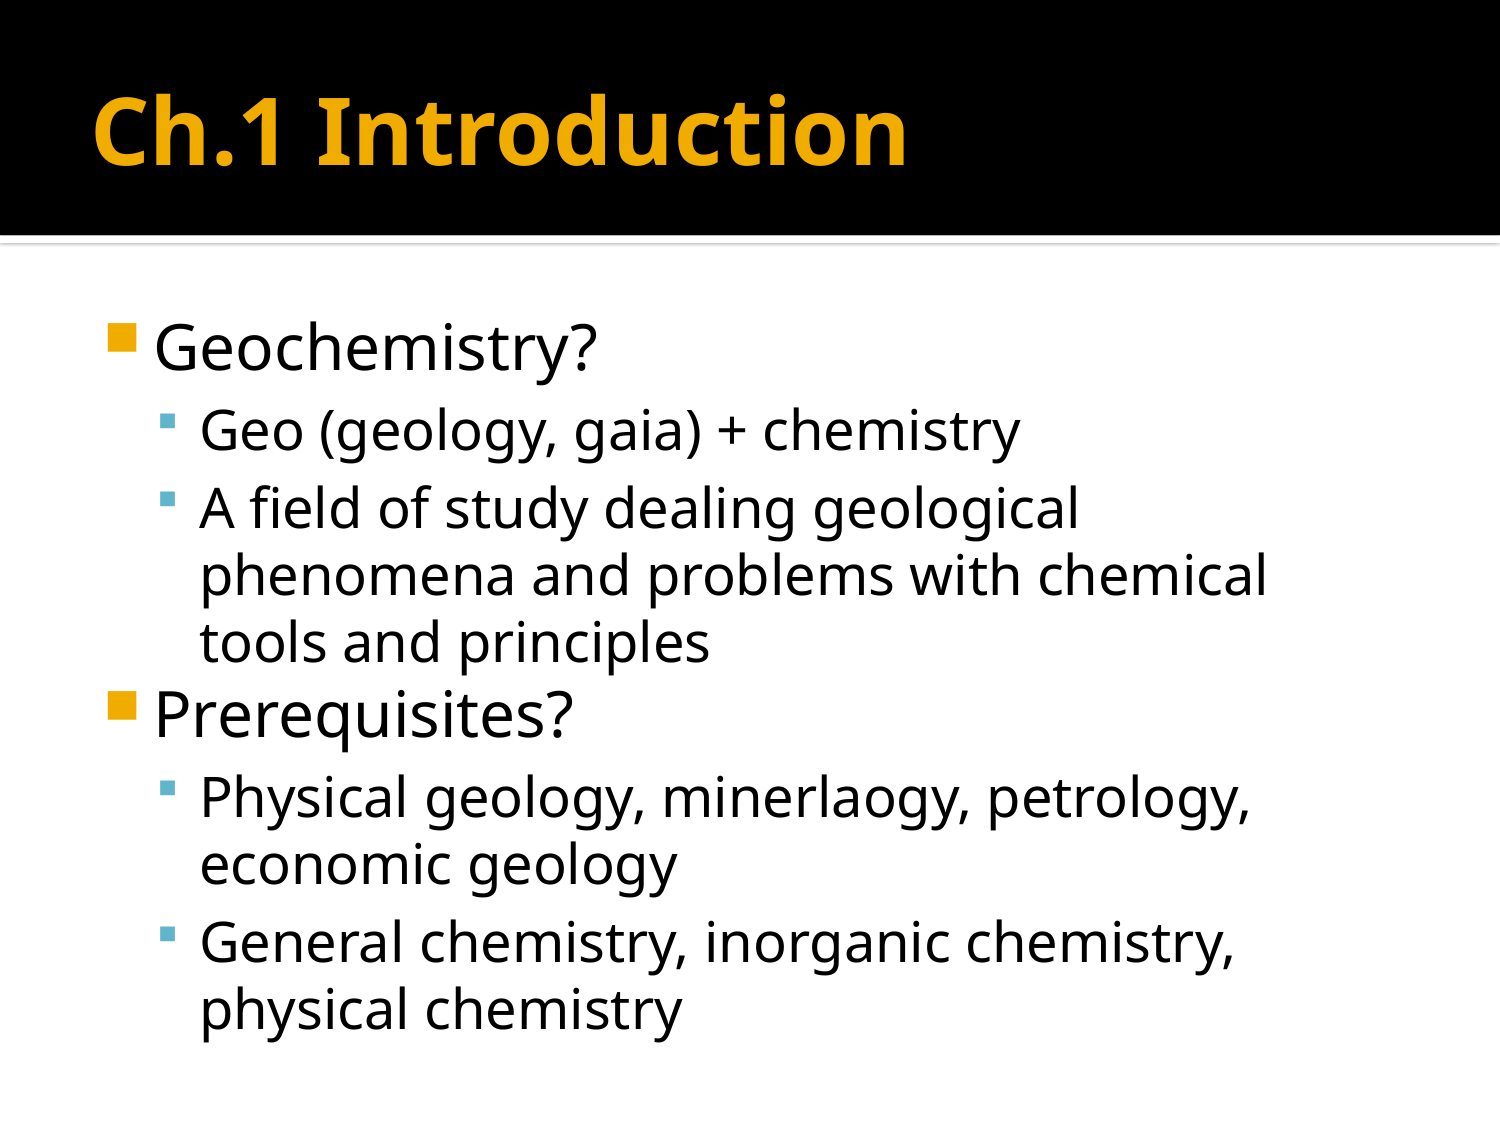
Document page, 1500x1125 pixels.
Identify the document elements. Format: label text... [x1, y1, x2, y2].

list Geochemistry? Geo (geology, gaia) + chemistry A field of study dealing geological phenomena and problems with chemical tools and principles Prerequisites? Physical geology, minerlaogy, petrology, economic geology General chemistry, inorganic chemistry, physical chemistry [75, 291, 1425, 1050]
title Ch.1 Introduction [75, 25, 1425, 231]
